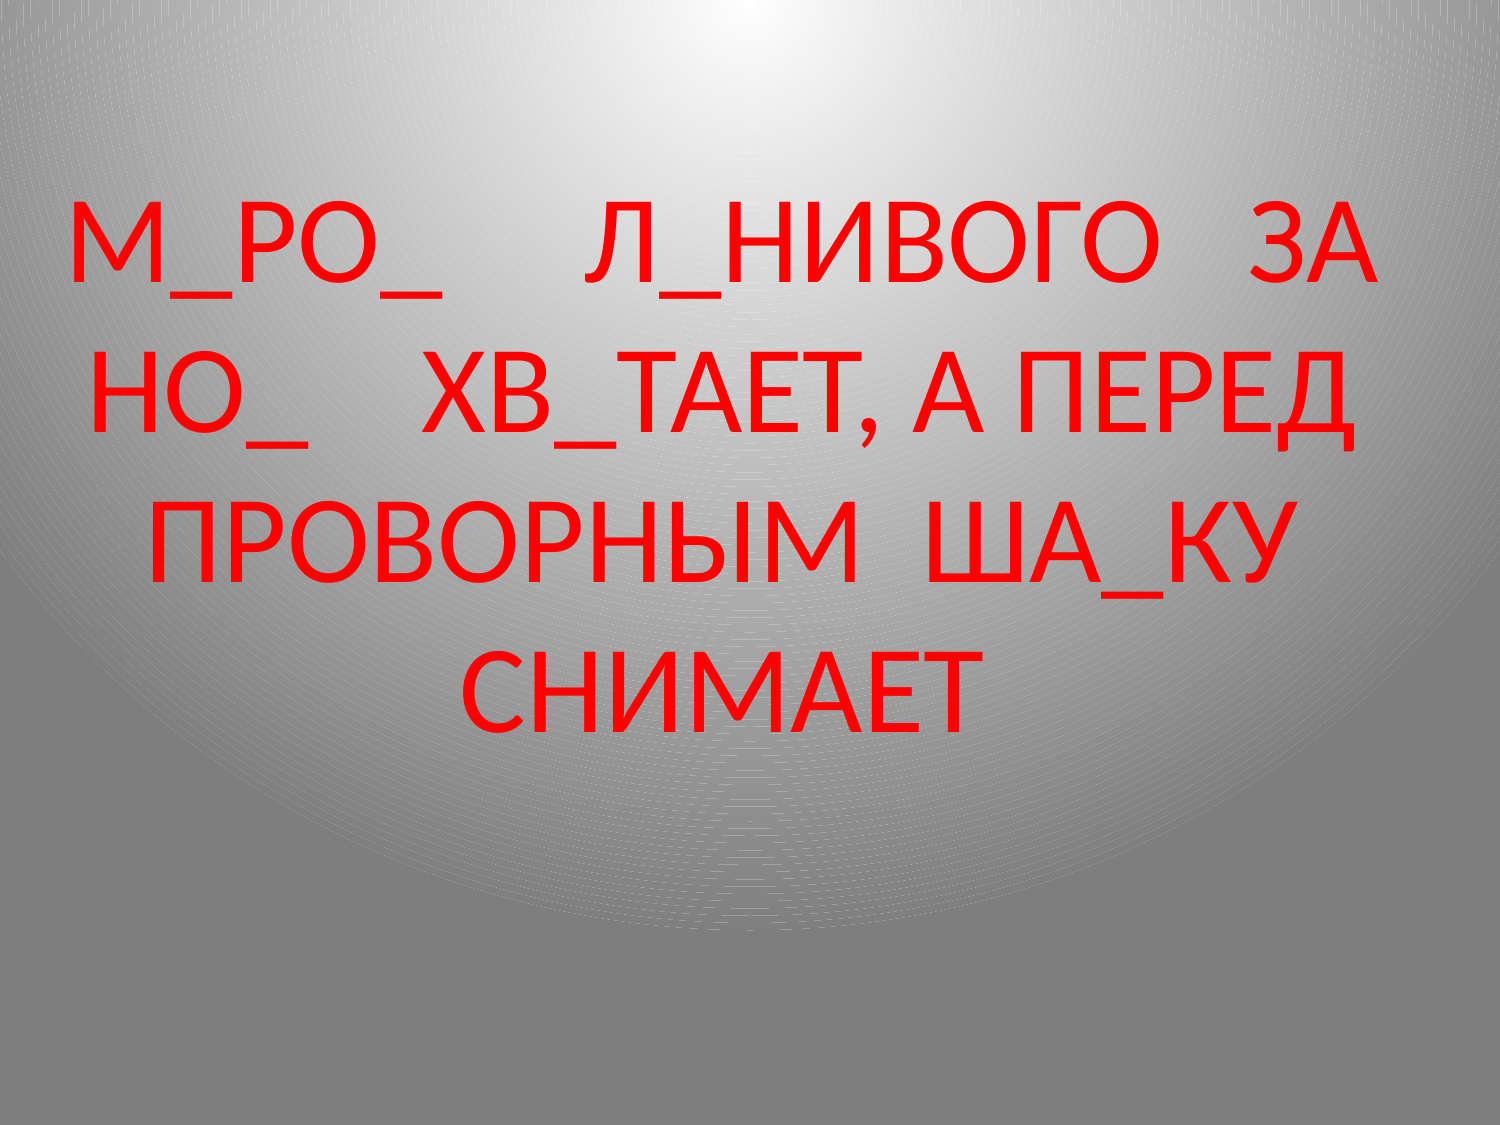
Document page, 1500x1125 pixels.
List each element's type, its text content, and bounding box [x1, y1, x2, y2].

title М_РО_ Л_НИВОГО ЗА НО_ ХВ_ТАЕТ, А ПЕРЕД ПРОВОРНЫМ ША_КУ СНИМАЕТ [46, 363, 1397, 551]
